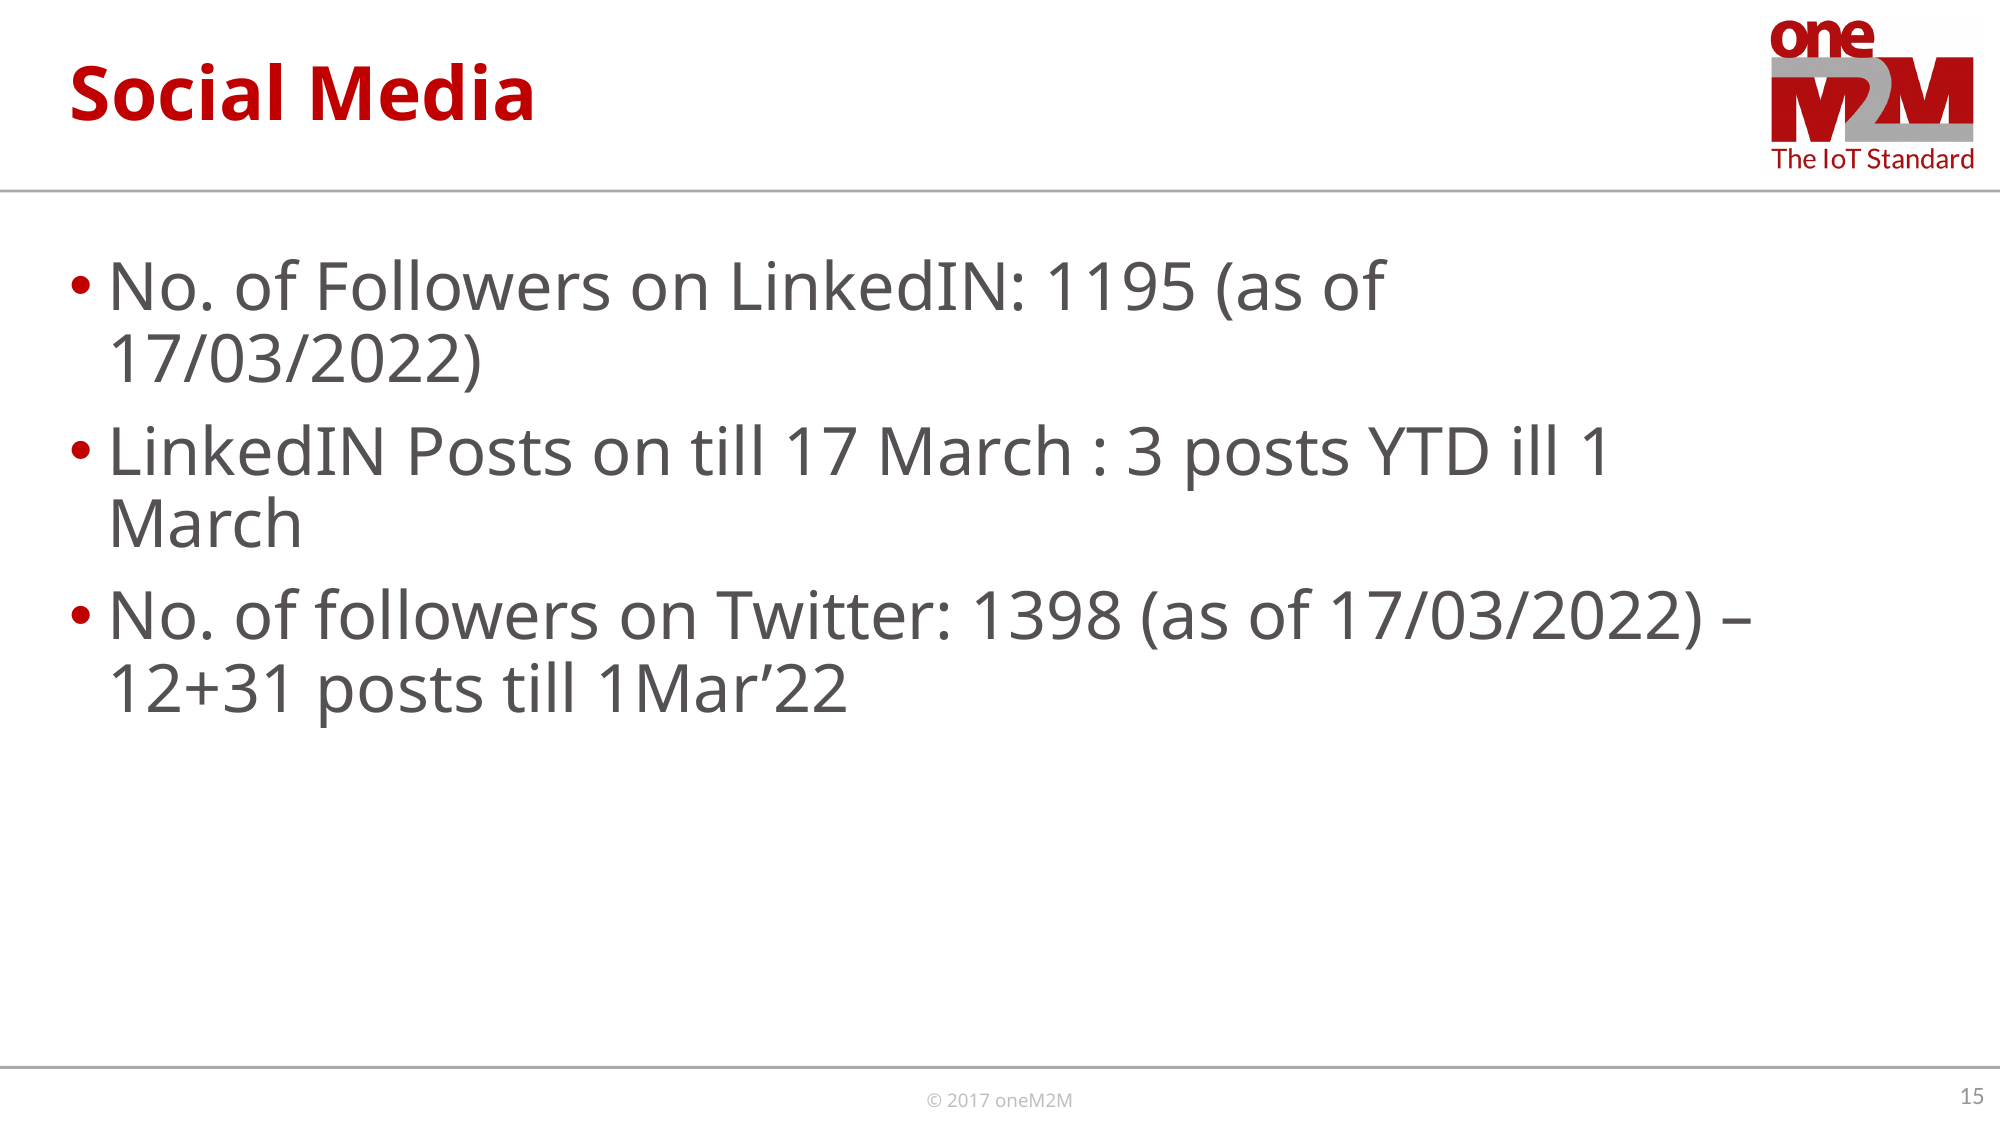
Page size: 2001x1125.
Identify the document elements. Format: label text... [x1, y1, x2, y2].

title Social Media [54, 0, 1343, 193]
picture [1763, 14, 1981, 175]
list No. of Followers on LinkedIN: 1195 (as of 17/03/2022) LinkedIN Posts on till 17 March : 3 posts YTD ill 1 March No. of followers on Twitter: 1398 (as of 17/03/2022) – 12+31 posts till 1Mar’22 [54, 245, 1780, 959]
slide_number 15 [1918, 1065, 2000, 1125]
